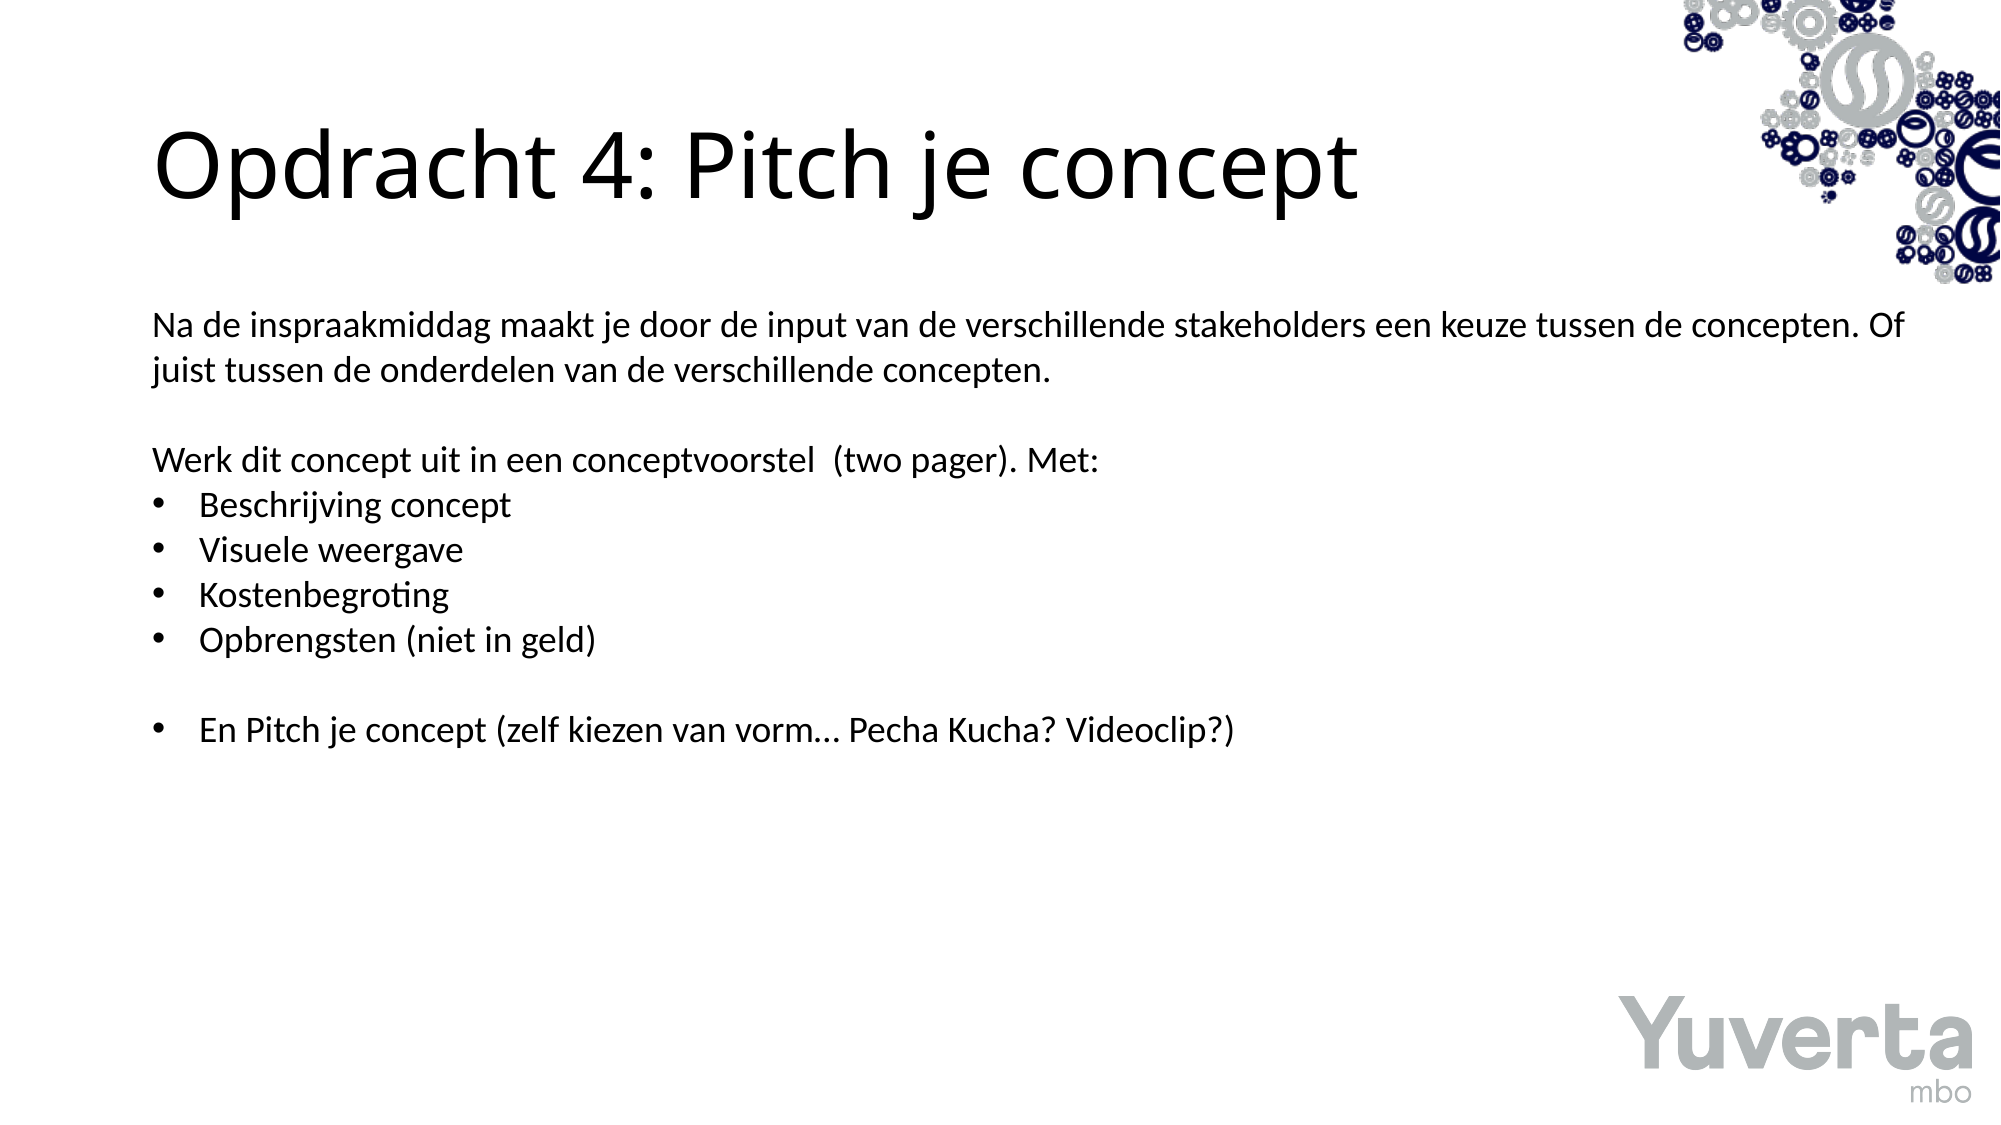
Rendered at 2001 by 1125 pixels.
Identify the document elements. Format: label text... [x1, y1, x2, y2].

picture [0, 0, 2000, 1125]
title Opdracht 4: Pitch je concept [137, 59, 1863, 278]
text_box Na de inspraakmiddag maakt je door de input van de verschillende stakeholders een keuze tussen de concepten. Of juist tussen de onderdelen van de verschillende concepten. Werk dit concept uit in een conceptvoorstel (two pager). Met: Beschrijving concept Visuele weergave Kostenbegroting Opbrengsten (niet in geld) En Pitch je concept (zelf kiezen van vorm… Pecha Kucha? Videoclip?) [137, 292, 1924, 803]
